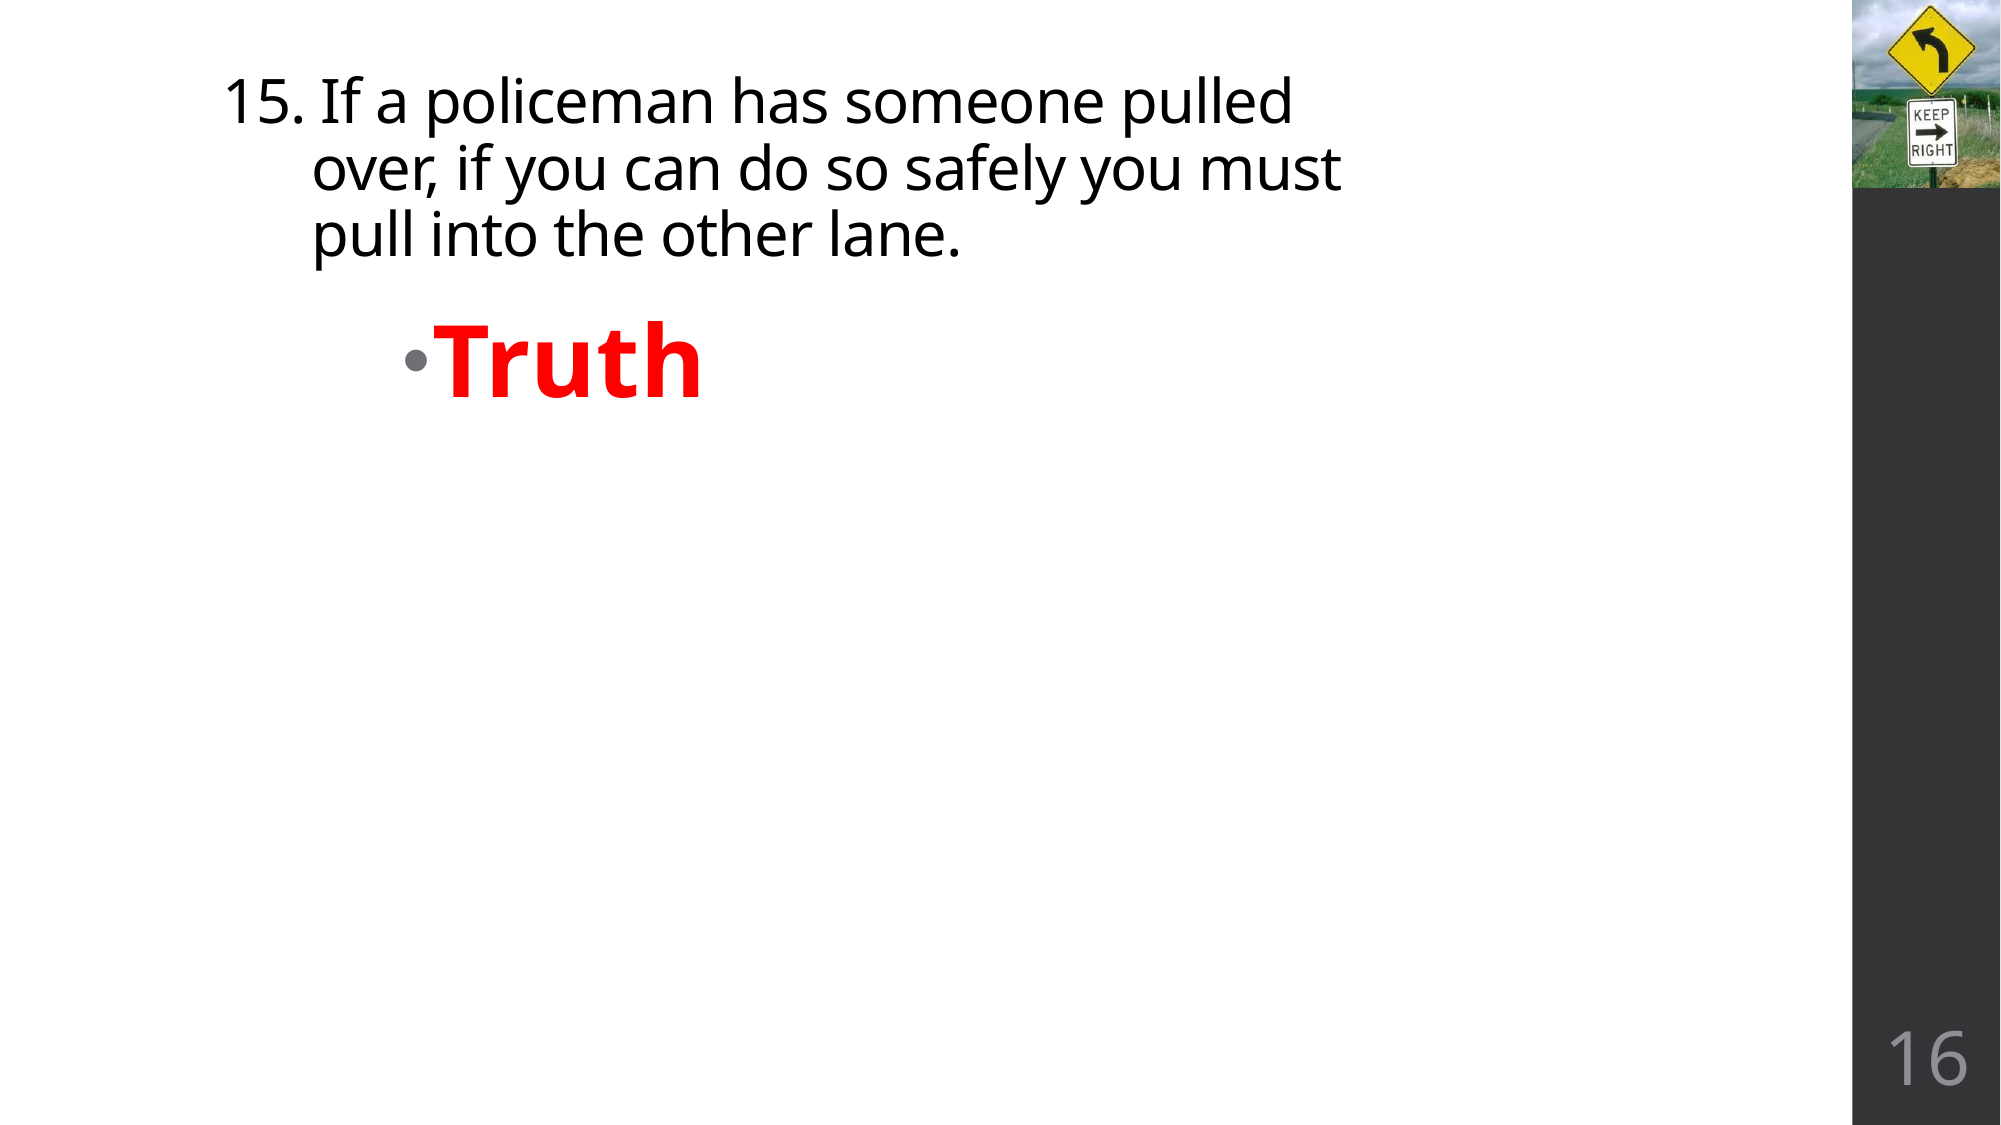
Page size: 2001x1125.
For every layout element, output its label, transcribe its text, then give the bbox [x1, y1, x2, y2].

slide_number 16 [1852, 1012, 2000, 1110]
picture [1852, 0, 2000, 188]
list Truth [386, 298, 1797, 1013]
title 15. If a policeman has someone pulled over, if you can do so safely you must pull into the other lane. [206, 60, 1797, 278]
